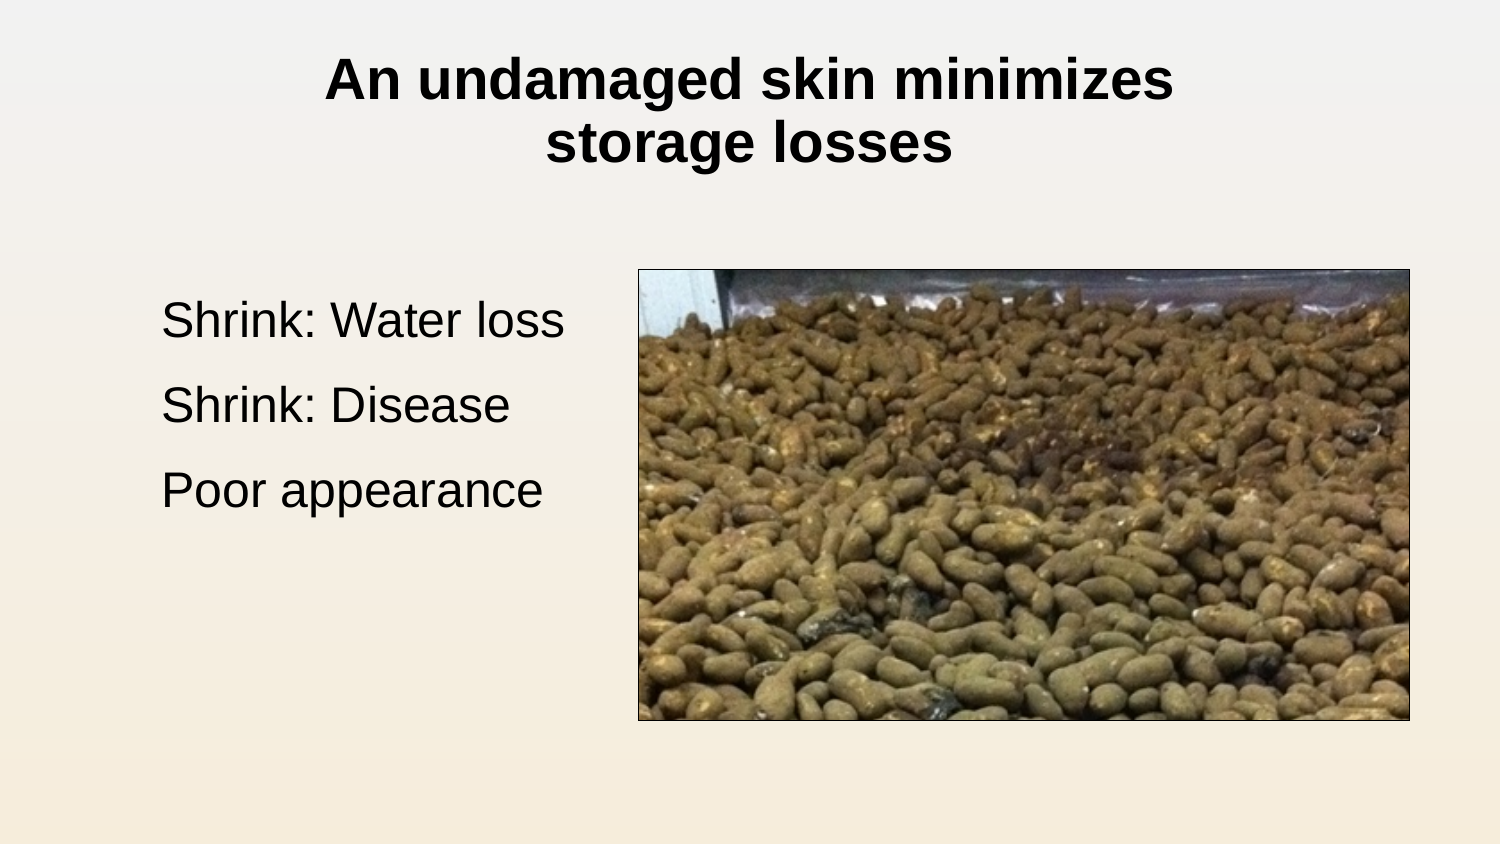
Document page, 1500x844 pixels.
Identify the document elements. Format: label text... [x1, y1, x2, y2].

text_box Shrink: Water loss Shrink: Disease Poor appearance [146, 279, 581, 525]
title An undamaged skin minimizes storage losses [219, 34, 1281, 190]
picture [637, 269, 1410, 721]
